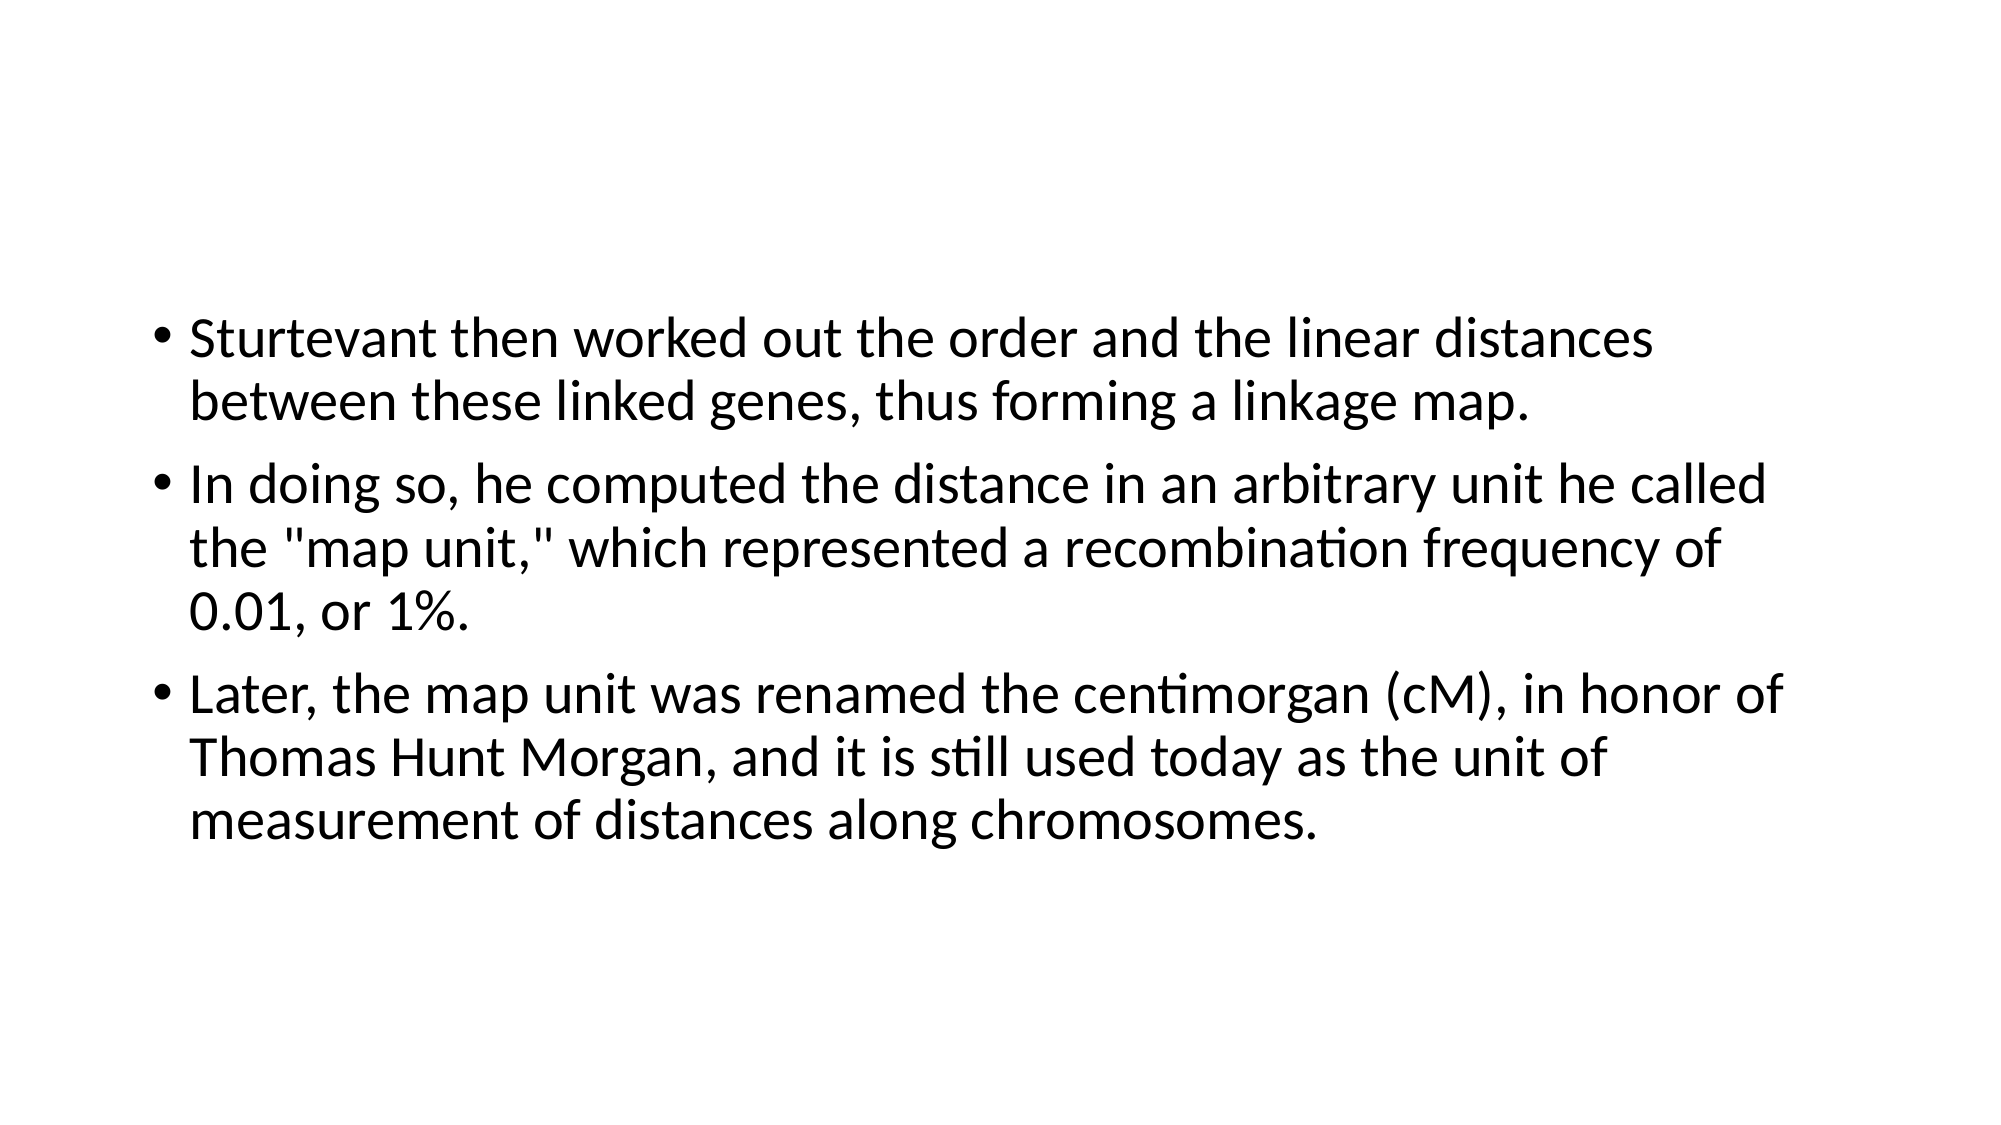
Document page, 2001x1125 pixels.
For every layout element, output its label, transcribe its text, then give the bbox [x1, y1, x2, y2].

list Sturtevant then worked out the order and the linear distances between these linked genes, thus forming a linkage map. In doing so, he computed the distance in an arbitrary unit he called the "map unit," which represented a recombination frequency of 0.01, or 1%. Later, the map unit was renamed the centimorgan (cM), in honor of Thomas Hunt Morgan, and it is still used today as the unit of measurement of distances along chromosomes. [137, 299, 1863, 1014]
